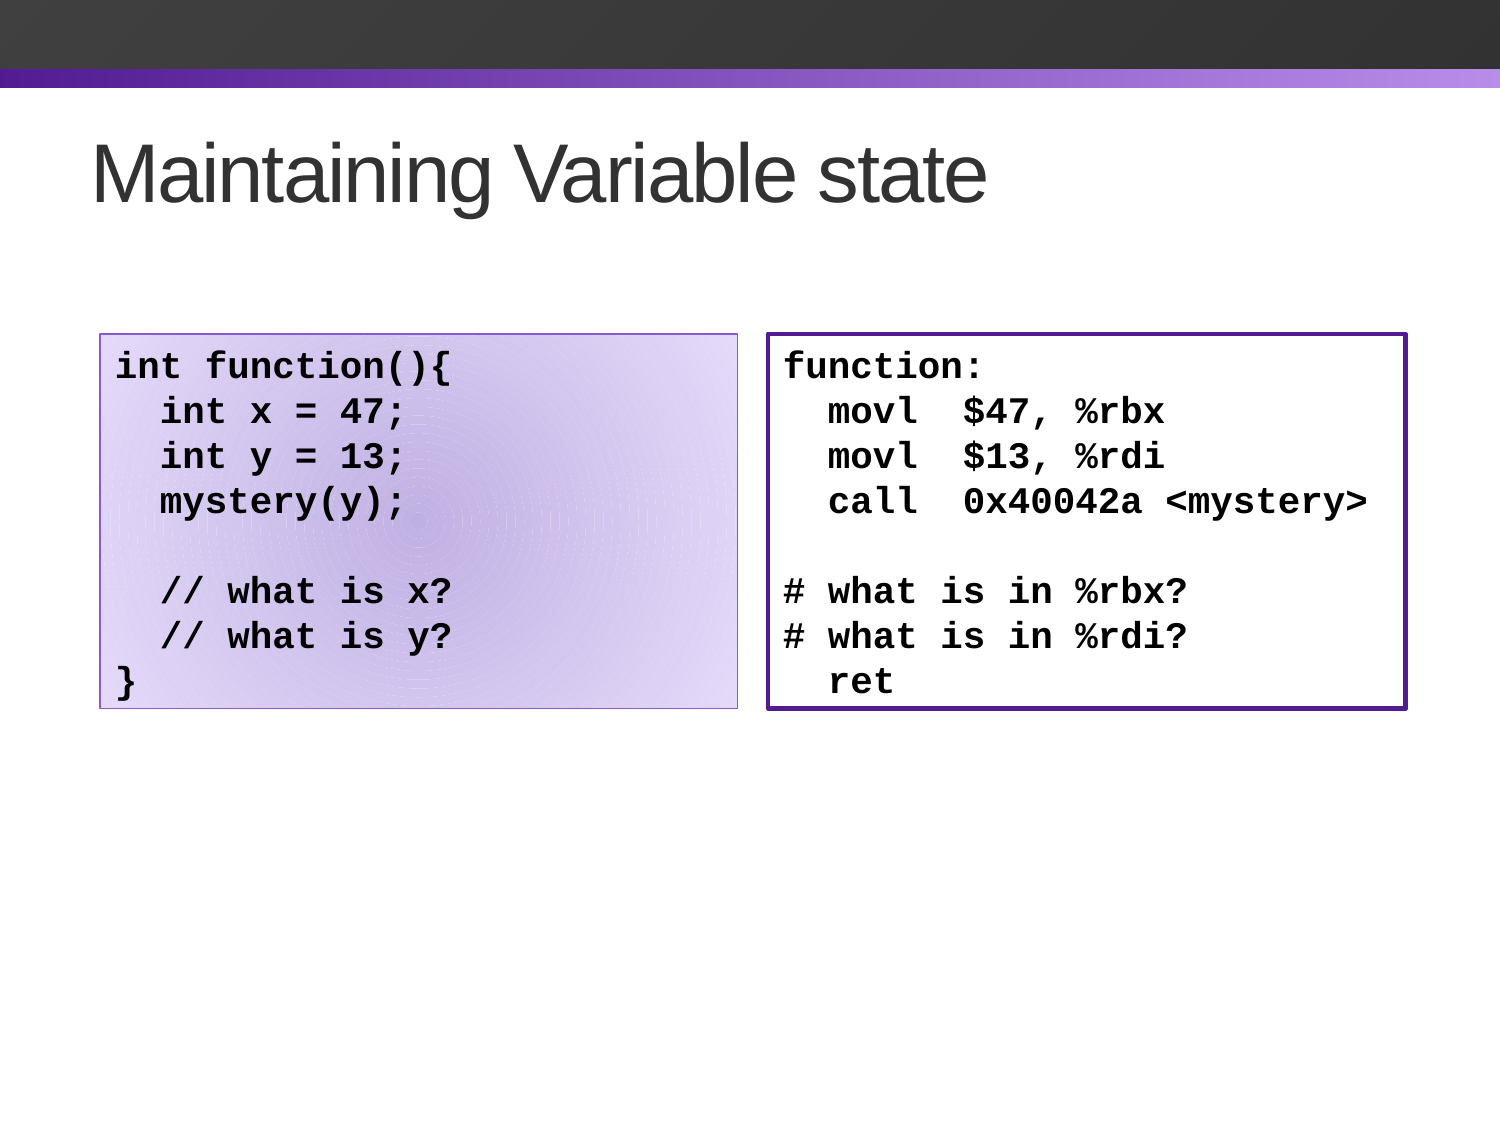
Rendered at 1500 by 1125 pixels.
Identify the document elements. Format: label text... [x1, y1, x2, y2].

text_box int function(){ int x = 47; int y = 13; mystery(y); // what is x? // what is y? } [99, 333, 738, 709]
text_box function: movl $47, %rbx movl $13, %rdi call 0x40042a <mystery> # what is in %rbx? # what is in %rdi? ret [766, 332, 1408, 711]
title Maintaining Variable state [75, 87, 1425, 250]
